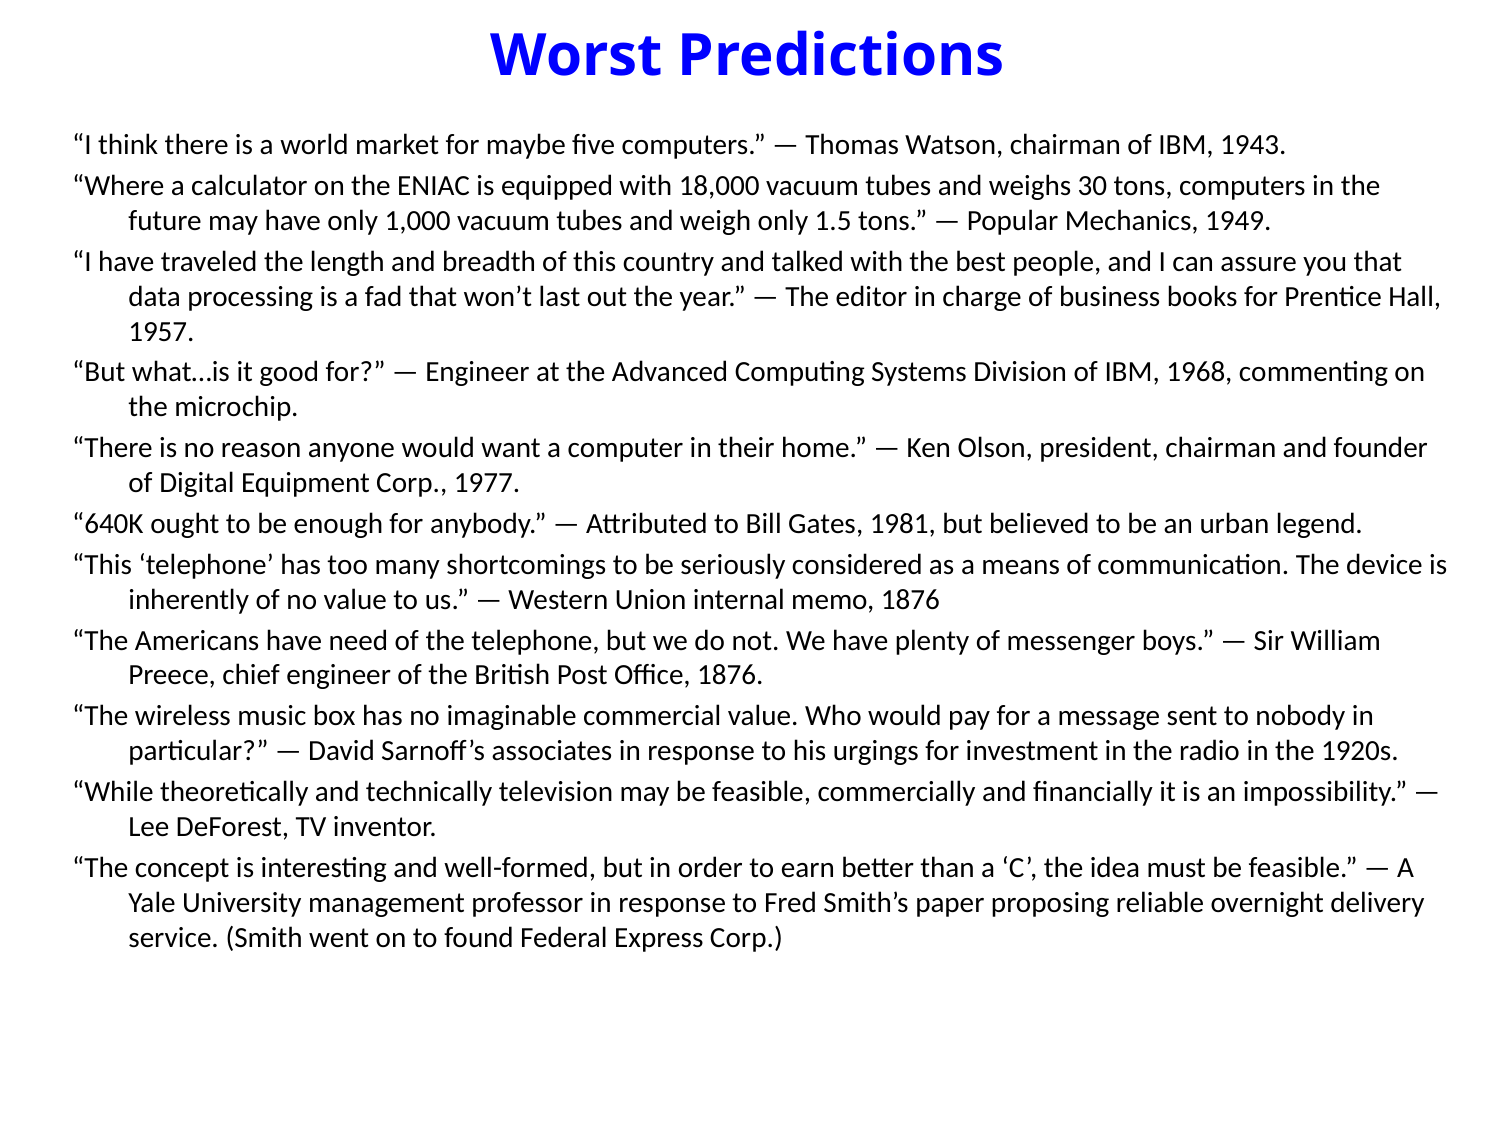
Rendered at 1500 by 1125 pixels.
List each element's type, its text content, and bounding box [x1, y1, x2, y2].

title Worst Predictions [110, 0, 1386, 105]
list “I think there is a world market for maybe five computers.” — Thomas Watson, chairman of IBM, 1943. “Where a calculator on the ENIAC is equipped with 18,000 vacuum tubes and weighs 30 tons, computers in the future may have only 1,000 vacuum tubes and weigh only 1.5 tons.” — Popular Mechanics, 1949. “I have traveled the length and breadth of this country and talked with the best people, and I can assure you that data processing is a fad that won’t last out the year.” — The editor in charge of business books for Prentice Hall, 1957. “But what…is it good for?” — Engineer at the Advanced Computing Systems Division of IBM, 1968, commenting on the microchip. “There is no reason anyone would want a computer in their home.” — Ken Olson, president, chairman and founder of Digital Equipment Corp., 1977. “640K ought to be enough for anybody.” — Attributed to Bill Gates, 1981, but believed to be an urban legend. “This ‘telephone’ has too many shortcomings to be seriously considered as a means of communication. The device is inherently of no value to us.” — Western Union internal memo, 1876 “The Americans have need of the telephone, but we do not. We have plenty of messenger boys.” — Sir William Preece, chief engineer of the British Post Office, 1876. “The wireless music box has no imaginable commercial value. Who would pay for a message sent to nobody in particular?” — David Sarnoff’s associates in response to his urgings for investment in the radio in the 1920s. “While theoretically and technically television may be feasible, commercially and financially it is an impossibility.” — Lee DeForest, TV inventor. “The concept is interesting and well-formed, but in order to earn better than a ‘C’, the idea must be feasible.” — A Yale University management professor in response to Fred Smith’s paper proposing reliable overnight delivery service. (Smith went on to found Federal Express Corp.) [56, 117, 1471, 958]
